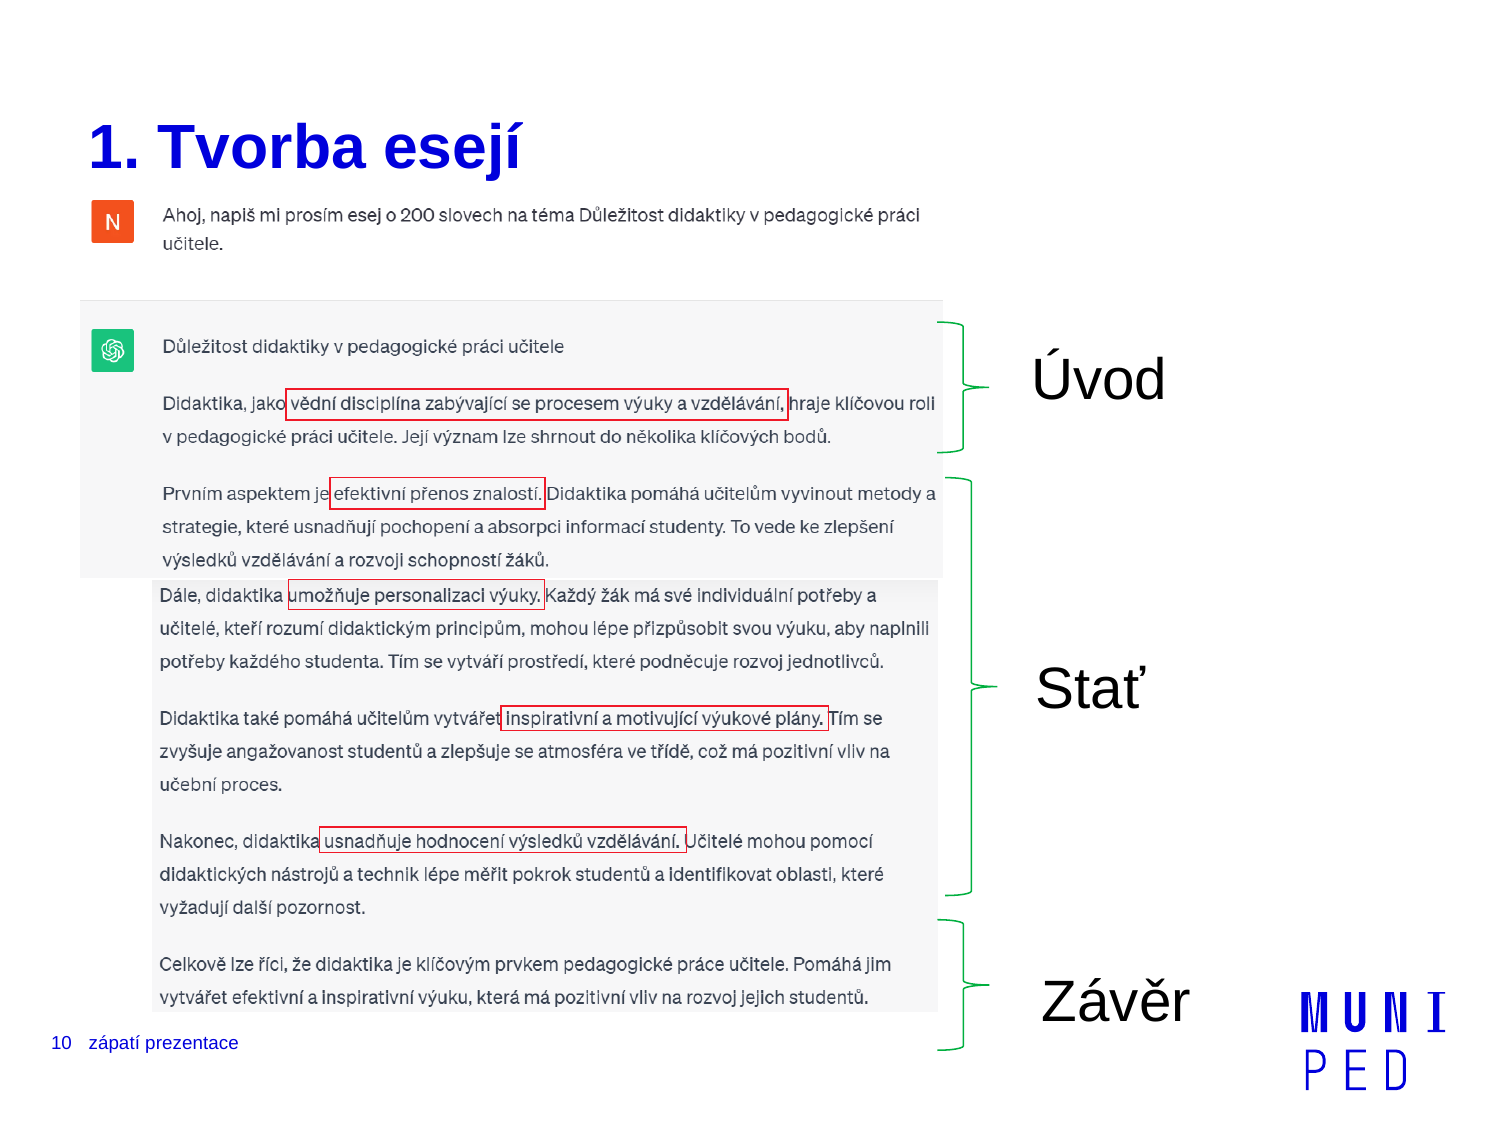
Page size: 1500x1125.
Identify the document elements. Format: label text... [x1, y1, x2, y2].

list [80, 184, 943, 579]
picture [151, 580, 939, 1013]
text_box Stať [1020, 643, 1285, 728]
text_box Závěr [1027, 955, 1245, 1041]
text_box Úvod [1016, 333, 1244, 419]
title 1. Tvorba esejí [88, 118, 1412, 193]
footer zápatí prezentace [88, 1021, 1063, 1063]
text_box [945, 477, 998, 896]
slide_number 10 [50, 1021, 82, 1063]
text_box [937, 919, 990, 1051]
text_box [947, 322, 990, 453]
